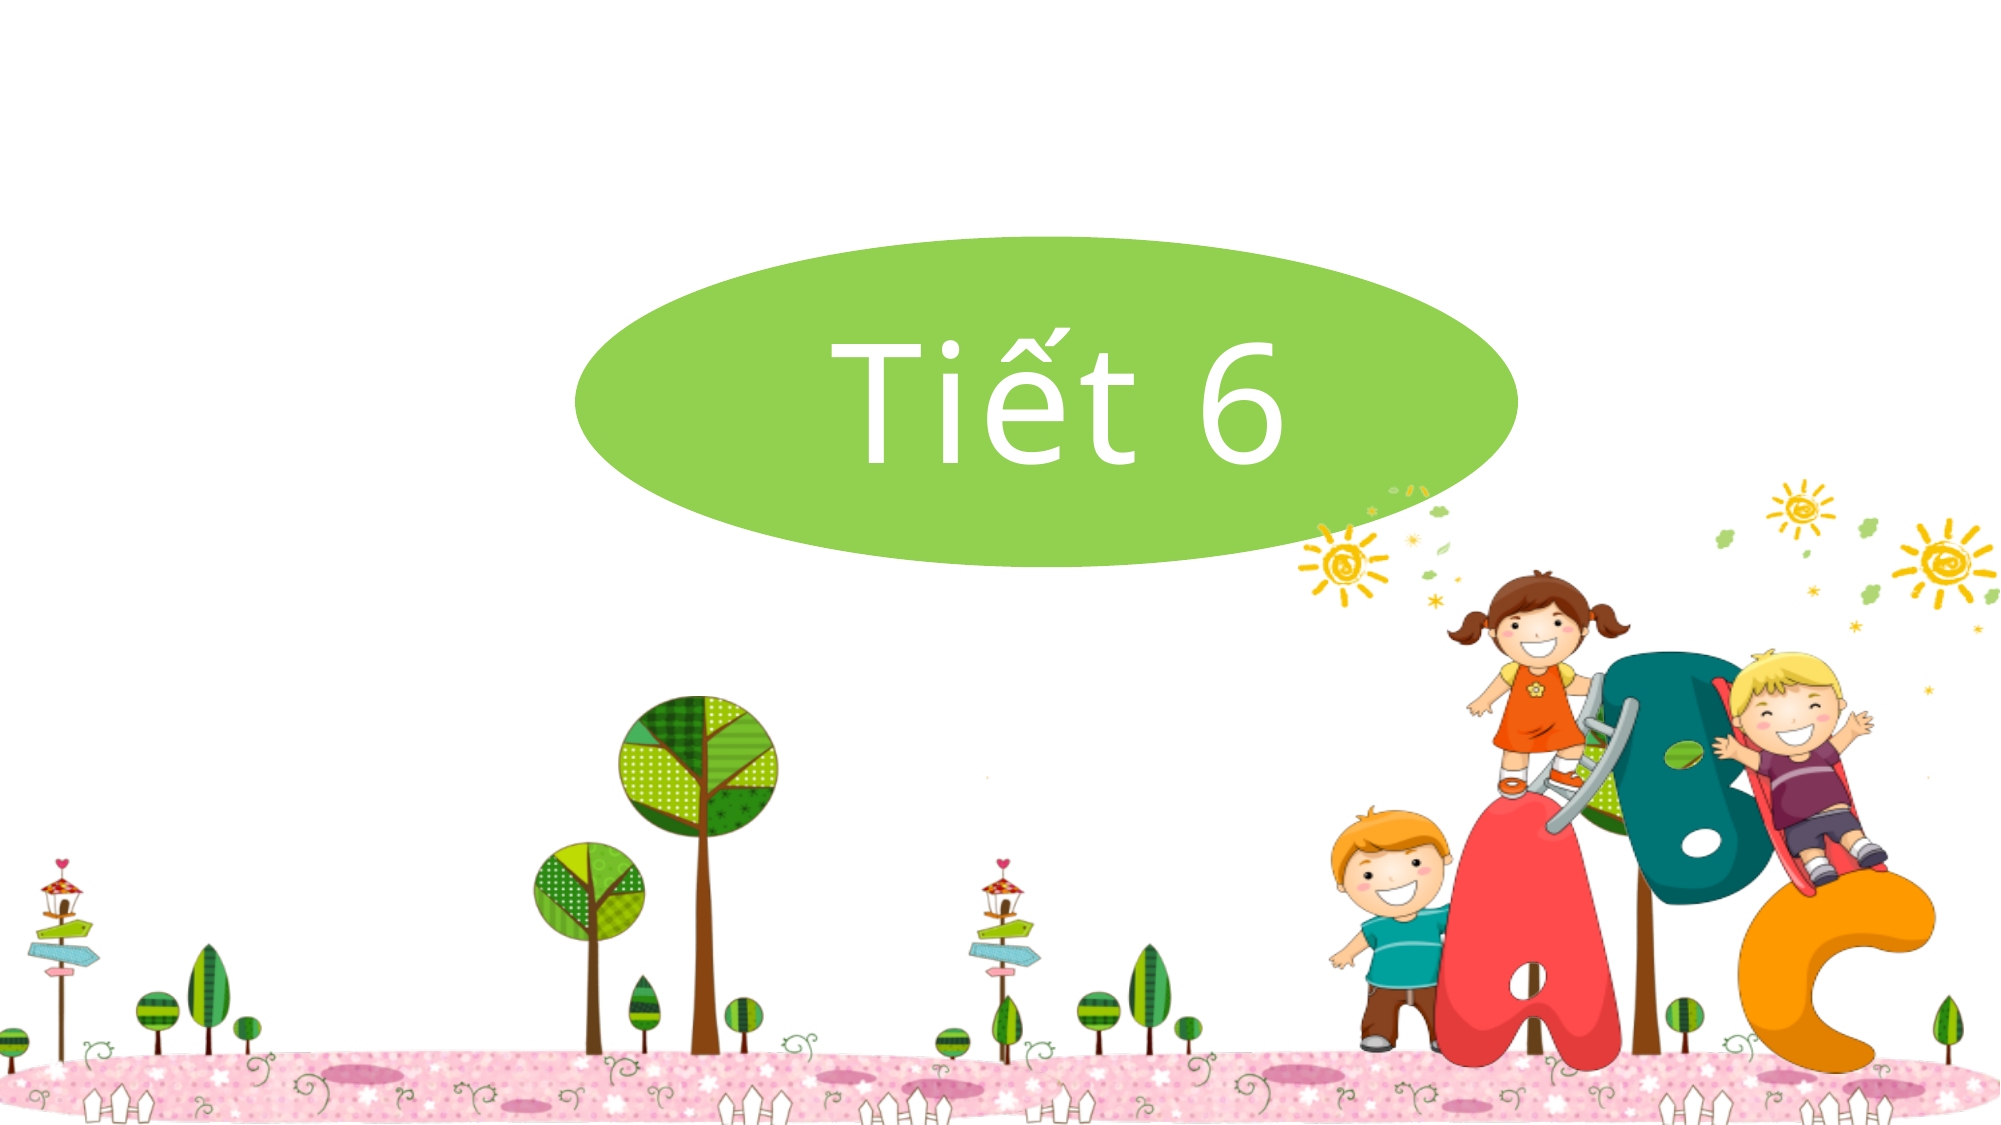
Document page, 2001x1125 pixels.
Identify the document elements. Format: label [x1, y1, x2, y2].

text_box [0, 479, 2000, 1125]
text_box [574, 236, 1518, 479]
